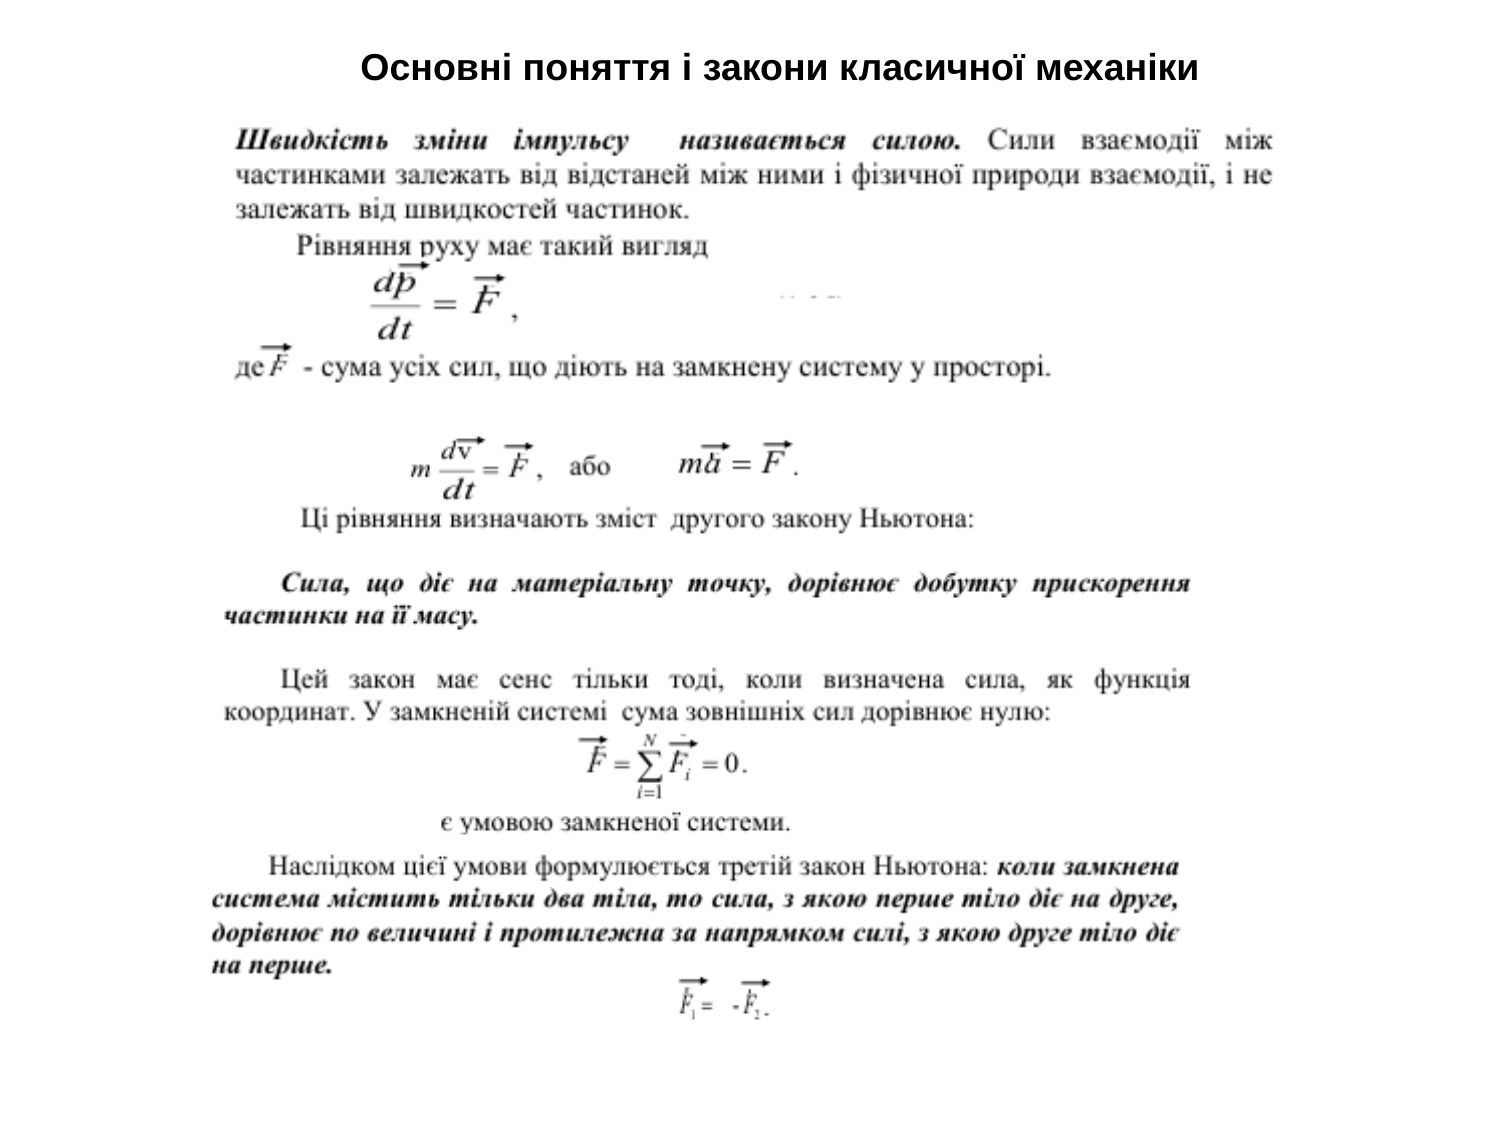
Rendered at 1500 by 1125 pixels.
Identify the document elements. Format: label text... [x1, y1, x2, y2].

picture [170, 396, 1211, 1036]
text_box Основні поняття і закони класичної механіки [105, 35, 1456, 106]
picture [194, 113, 1294, 385]
